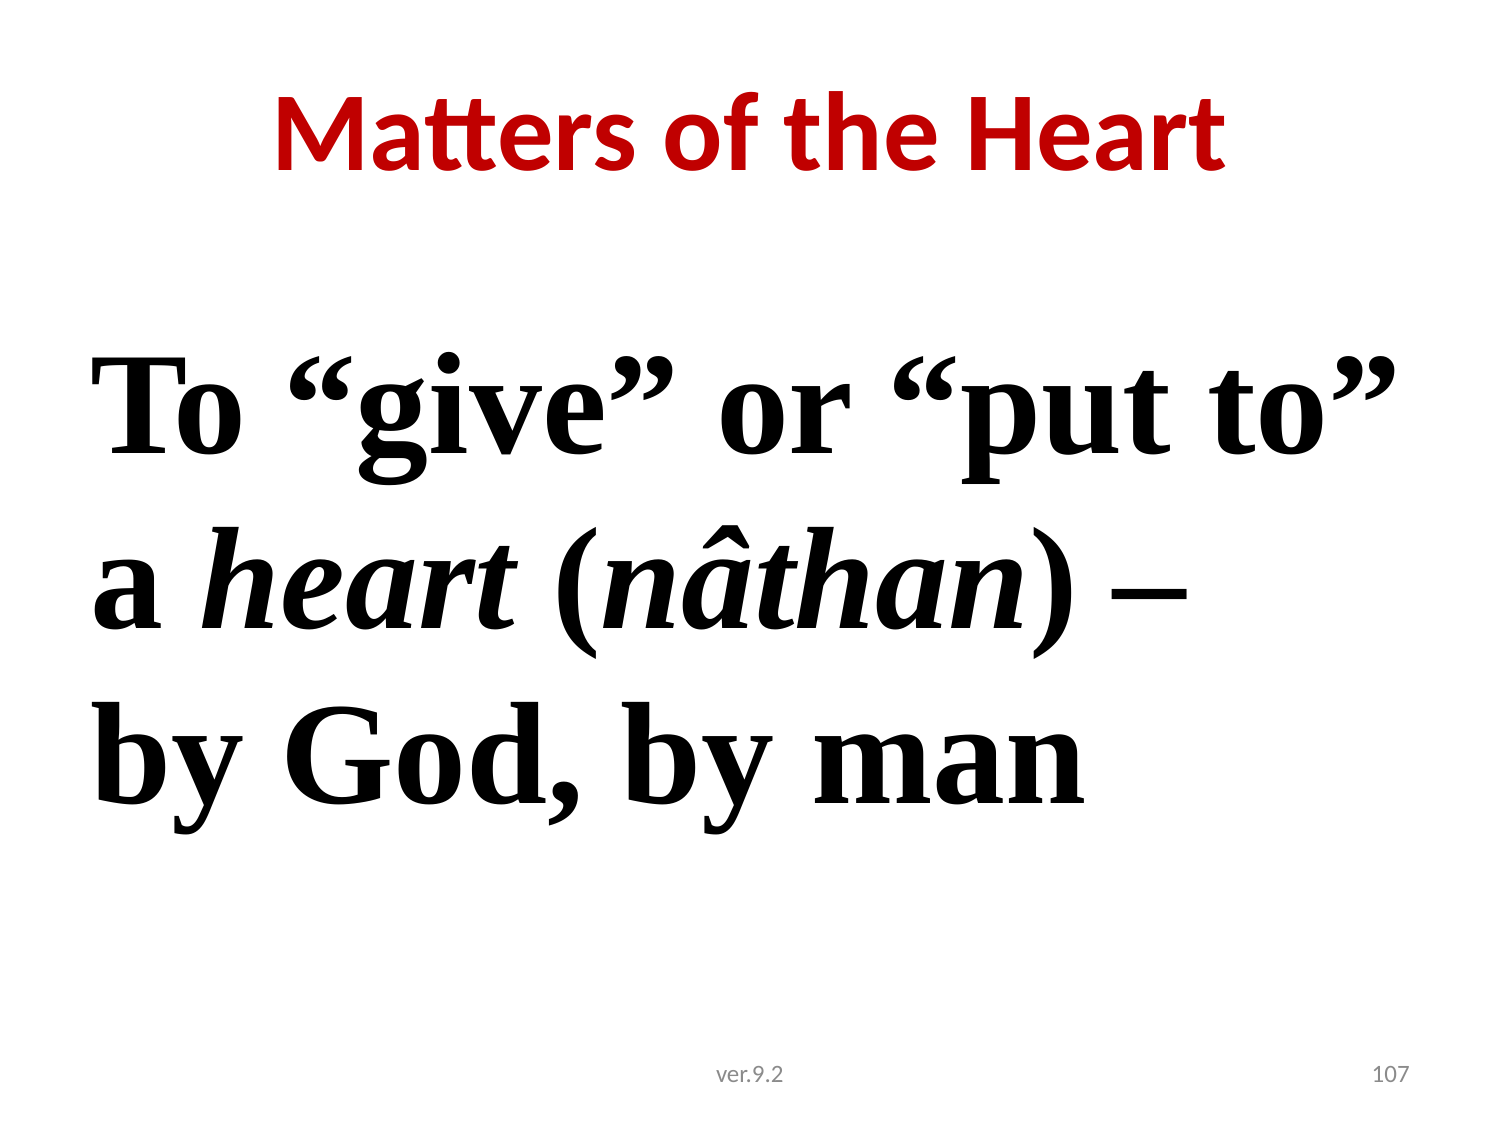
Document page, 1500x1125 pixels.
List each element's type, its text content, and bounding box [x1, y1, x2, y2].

slide_number 107 [1074, 1042, 1425, 1103]
title Matters of the Heart [112, 62, 1388, 188]
subtitle To “give” or “put to” a heart (nâthan) – by God, by man [75, 299, 1500, 1103]
footer ver.9.2 [512, 1042, 988, 1103]
